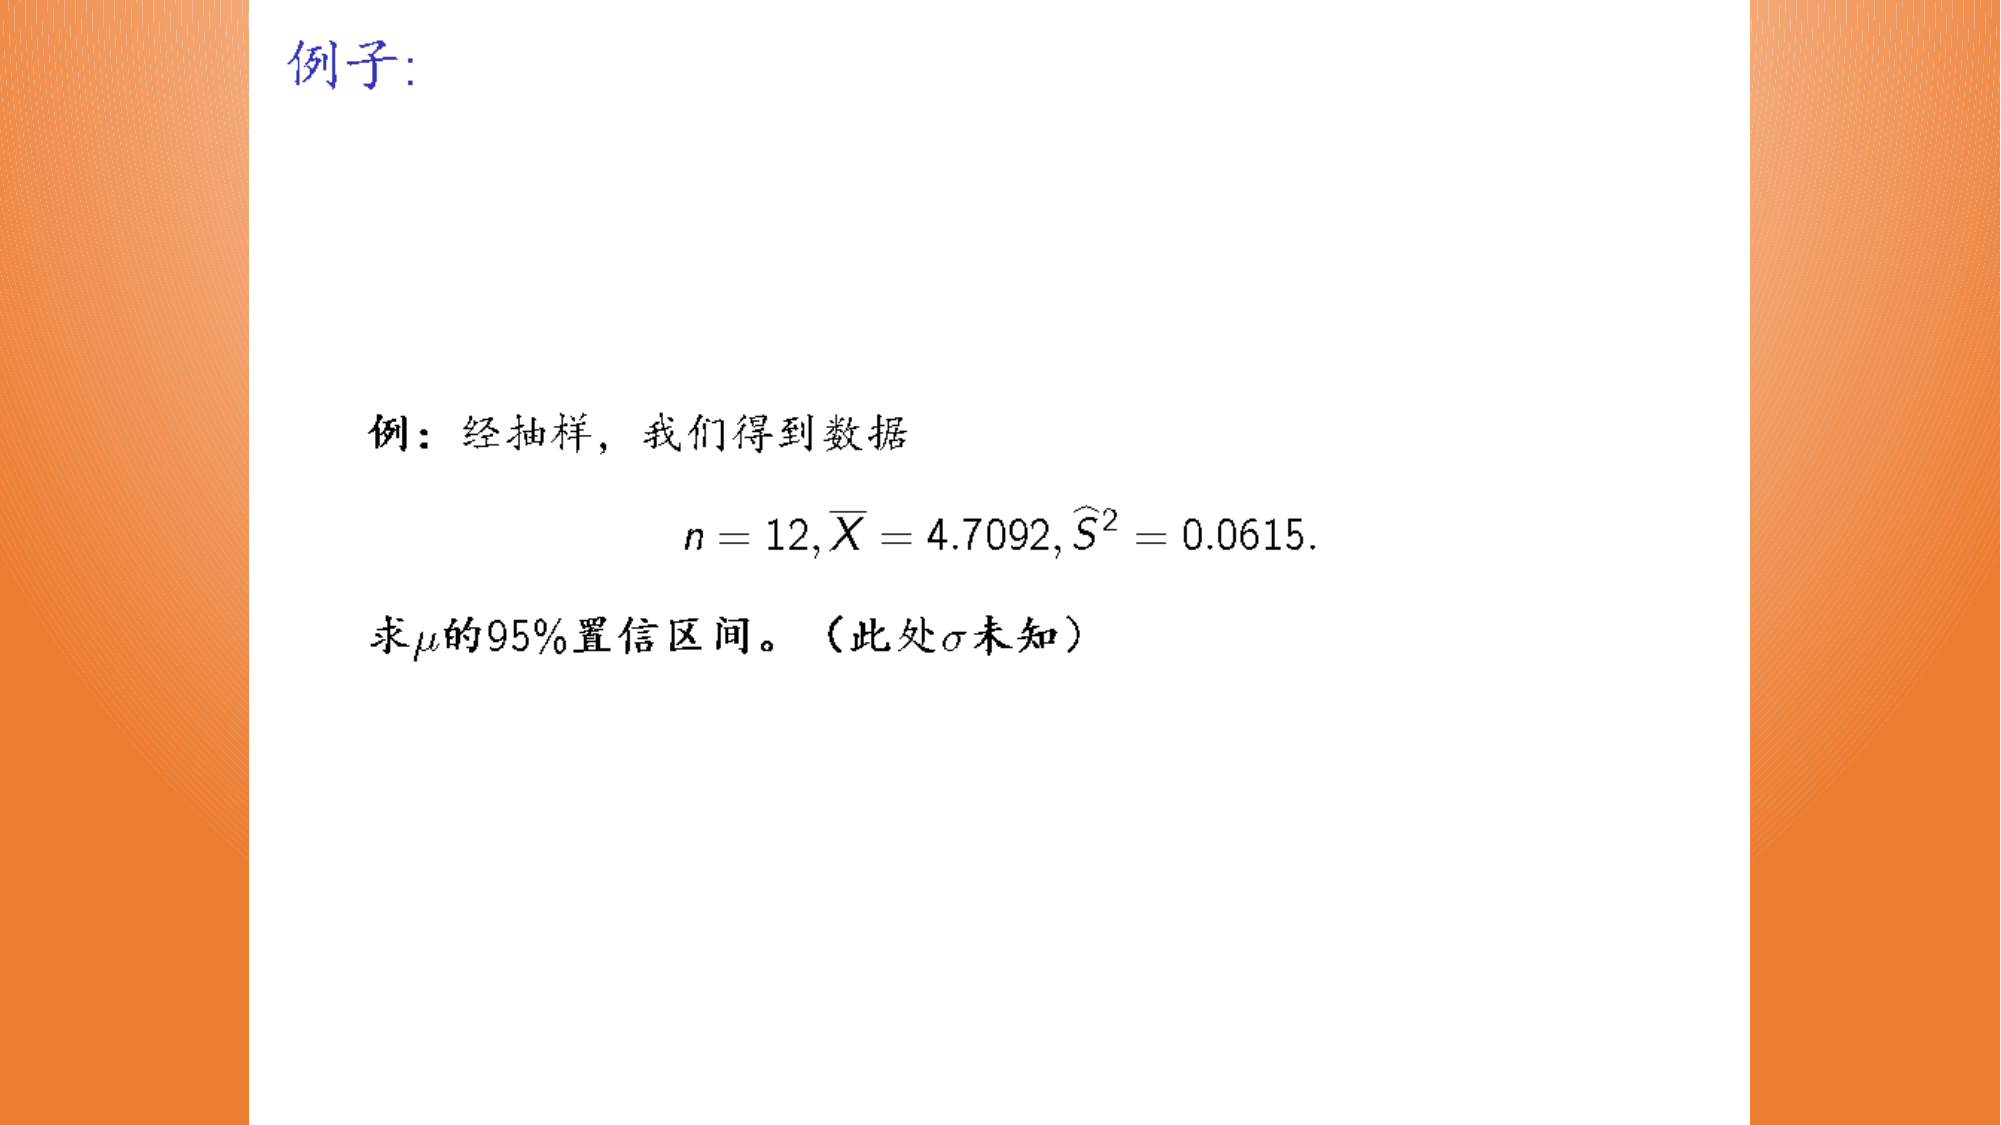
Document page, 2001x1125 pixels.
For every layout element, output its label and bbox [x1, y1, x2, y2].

picture [249, 0, 1750, 1125]
